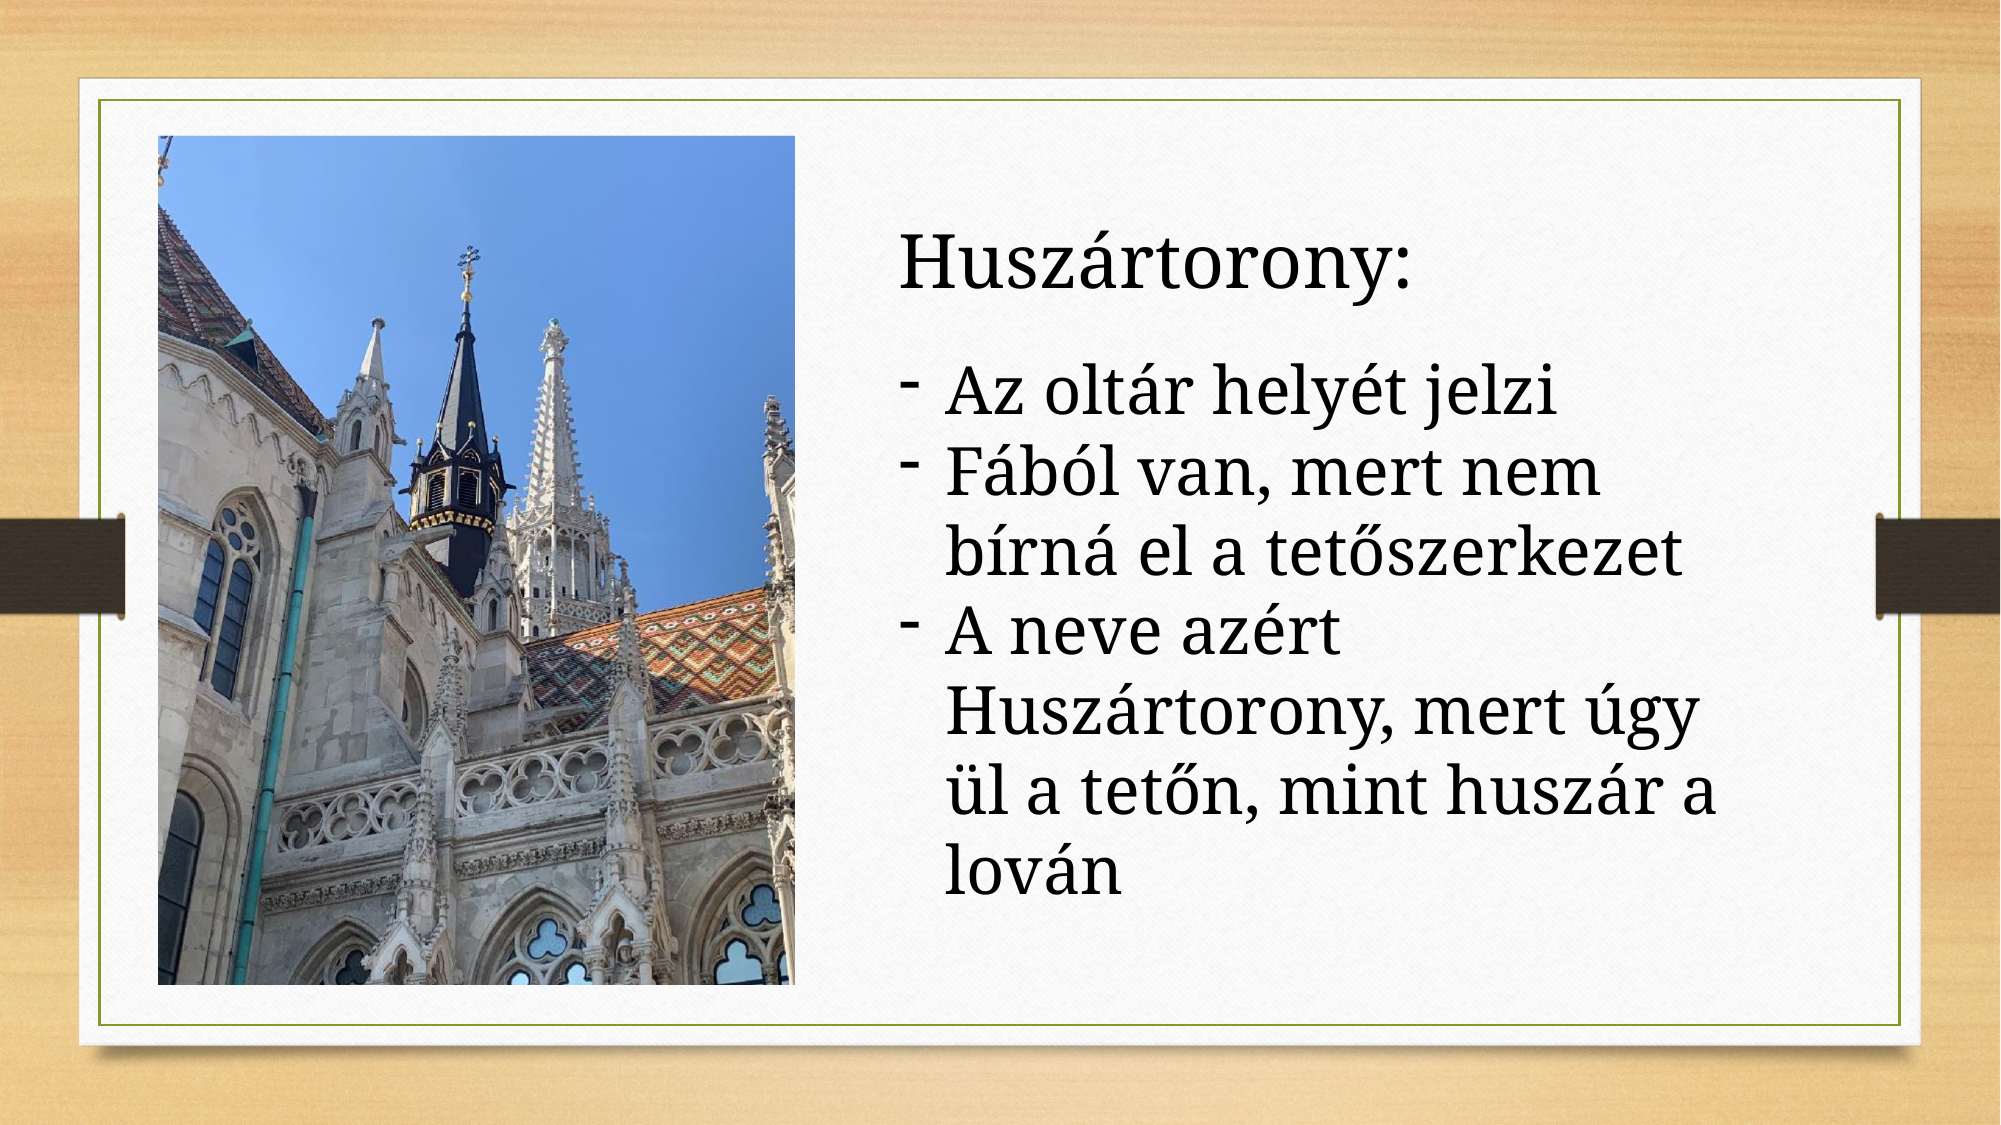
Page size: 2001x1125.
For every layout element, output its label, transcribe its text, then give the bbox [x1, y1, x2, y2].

picture [0, 0, 2001, 1125]
text_box Huszártorony: Az oltár helyét jelzi Fából van, mert nem bírná el a tetőszerkezet A neve azért Huszártorony, mert úgy ül a tetőn, mint huszár a lován [883, 205, 1762, 916]
